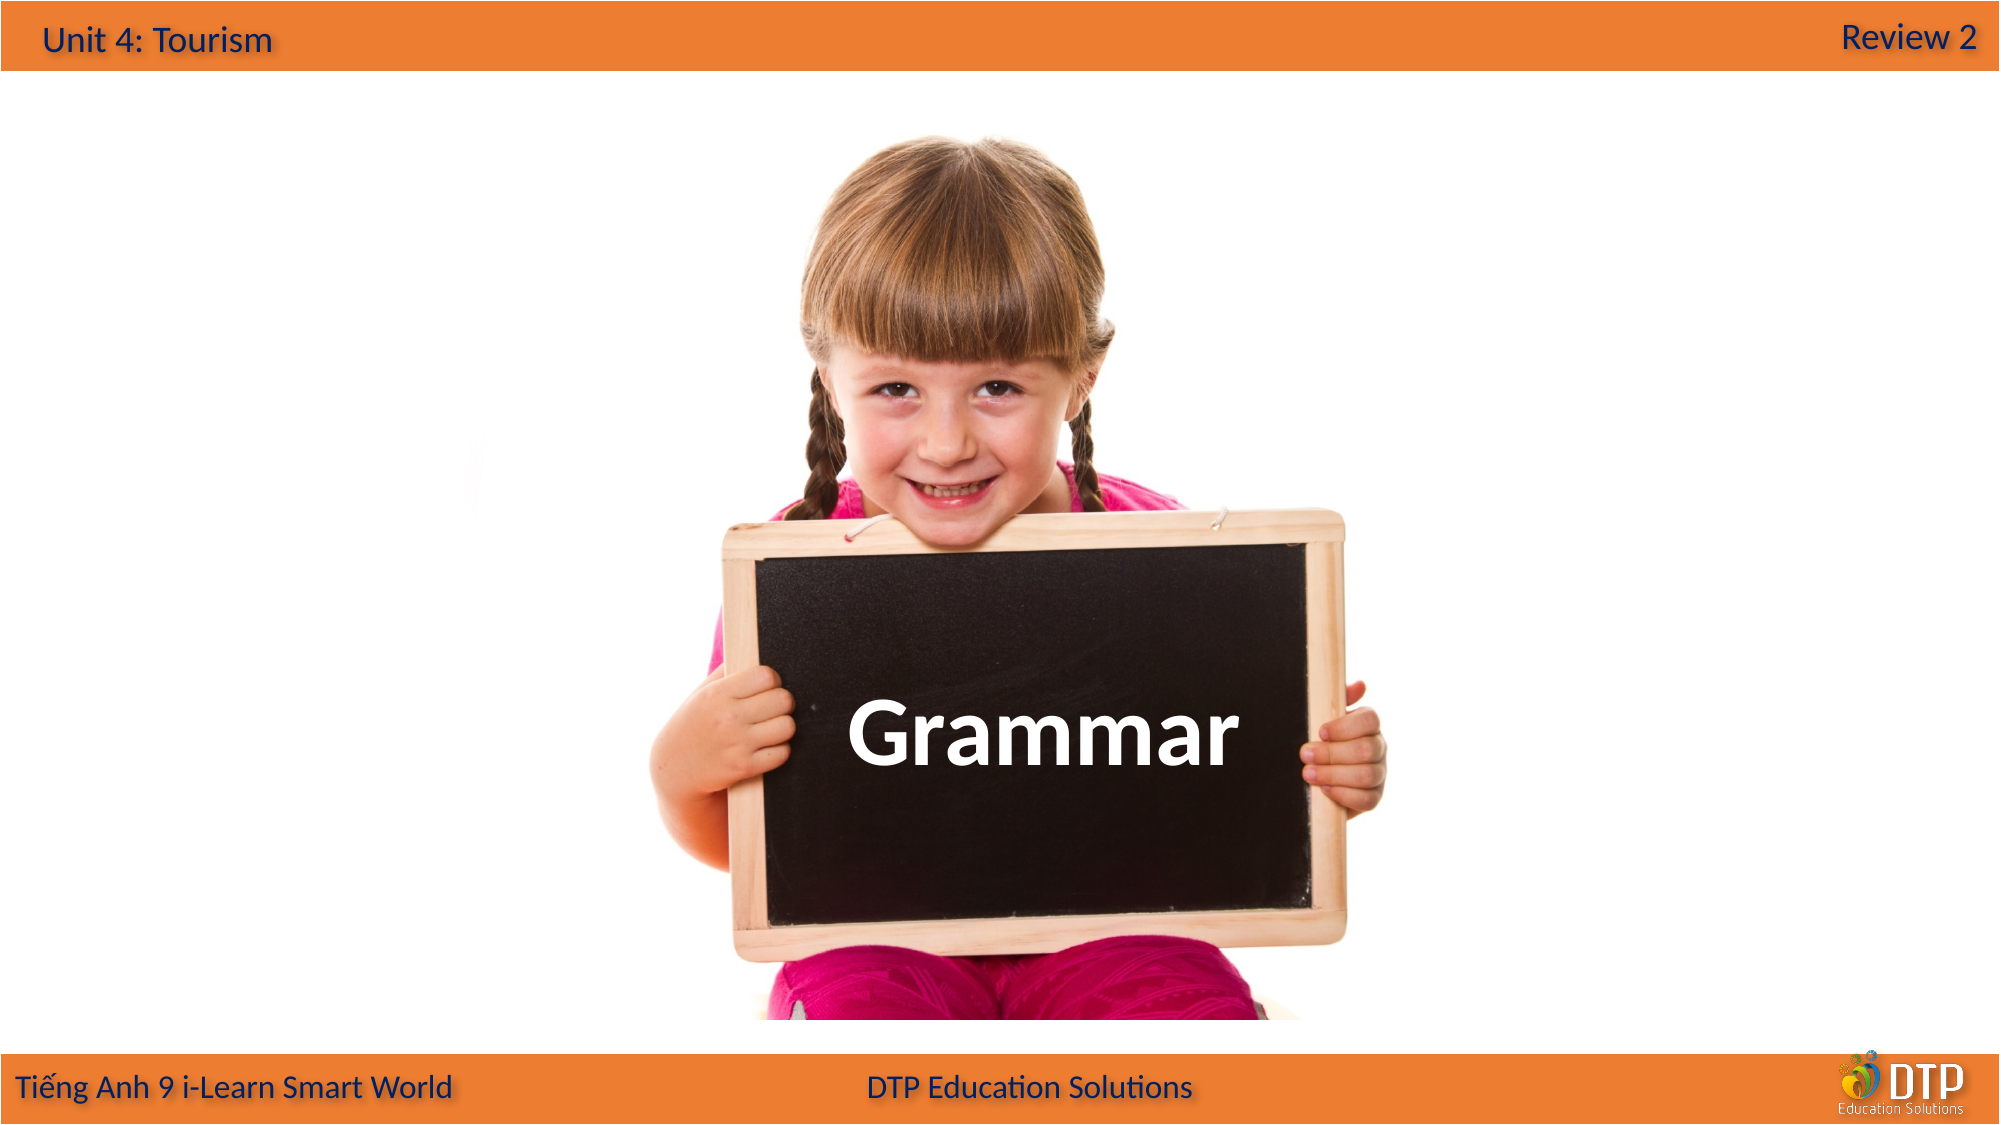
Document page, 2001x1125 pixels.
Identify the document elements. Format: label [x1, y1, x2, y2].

picture [317, 98, 1624, 1020]
picture [1839, 1050, 1963, 1114]
